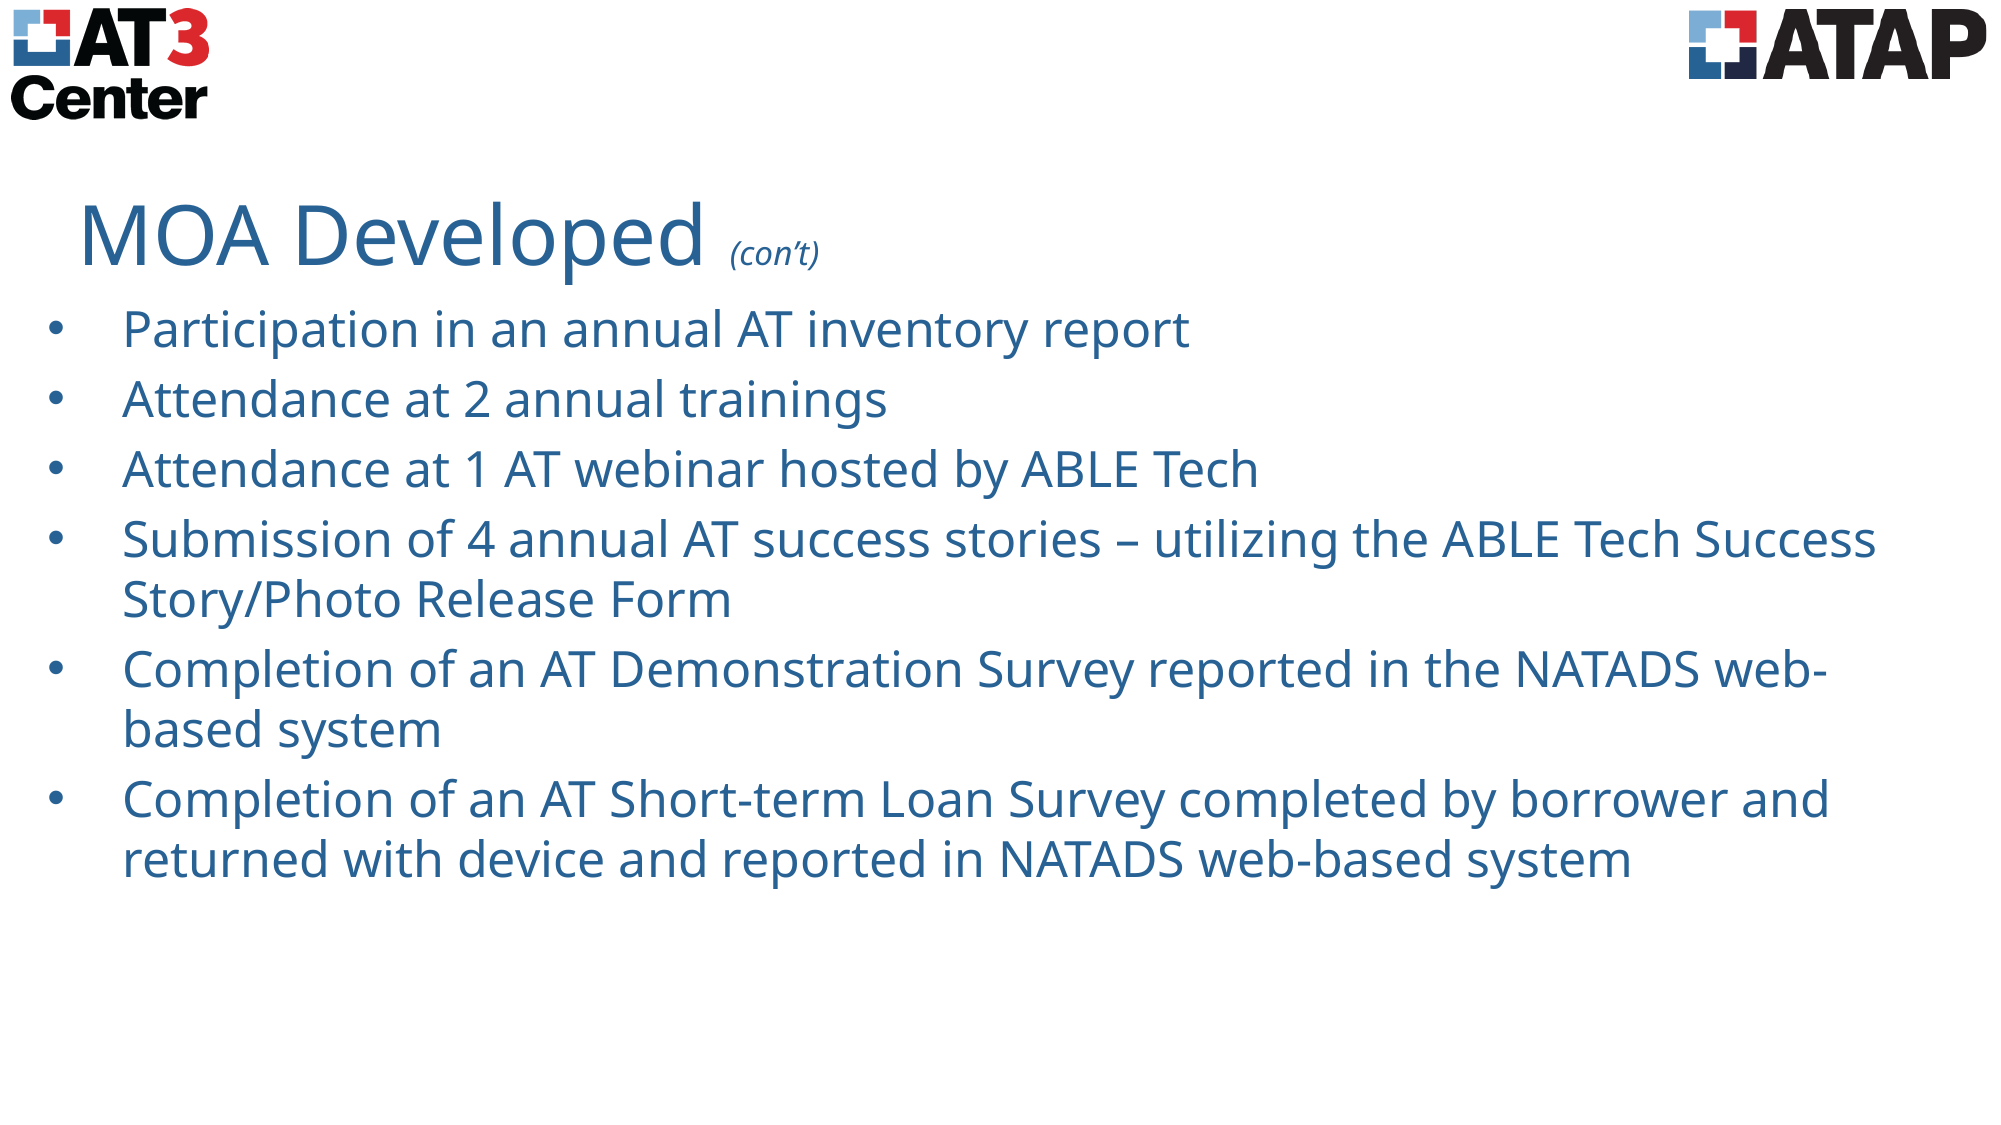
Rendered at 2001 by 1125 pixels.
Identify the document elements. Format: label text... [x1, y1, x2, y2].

title MOA Developed (con’t) [62, 186, 1759, 289]
subtitle Participation in an annual AT inventory report Attendance at 2 annual trainings Attendance at 1 AT webinar hosted by ABLE Tech Submission of 4 annual AT success stories – utilizing the ABLE Tech Success Story/Photo Release Form Completion of an AT Demonstration Survey reported in the NATADS web-based system Completion of an AT Short-term Loan Survey completed by borrower and returned with device and reported in NATADS web-based system [32, 289, 1963, 1052]
picture [11, 8, 209, 120]
picture [1686, 8, 1987, 84]
